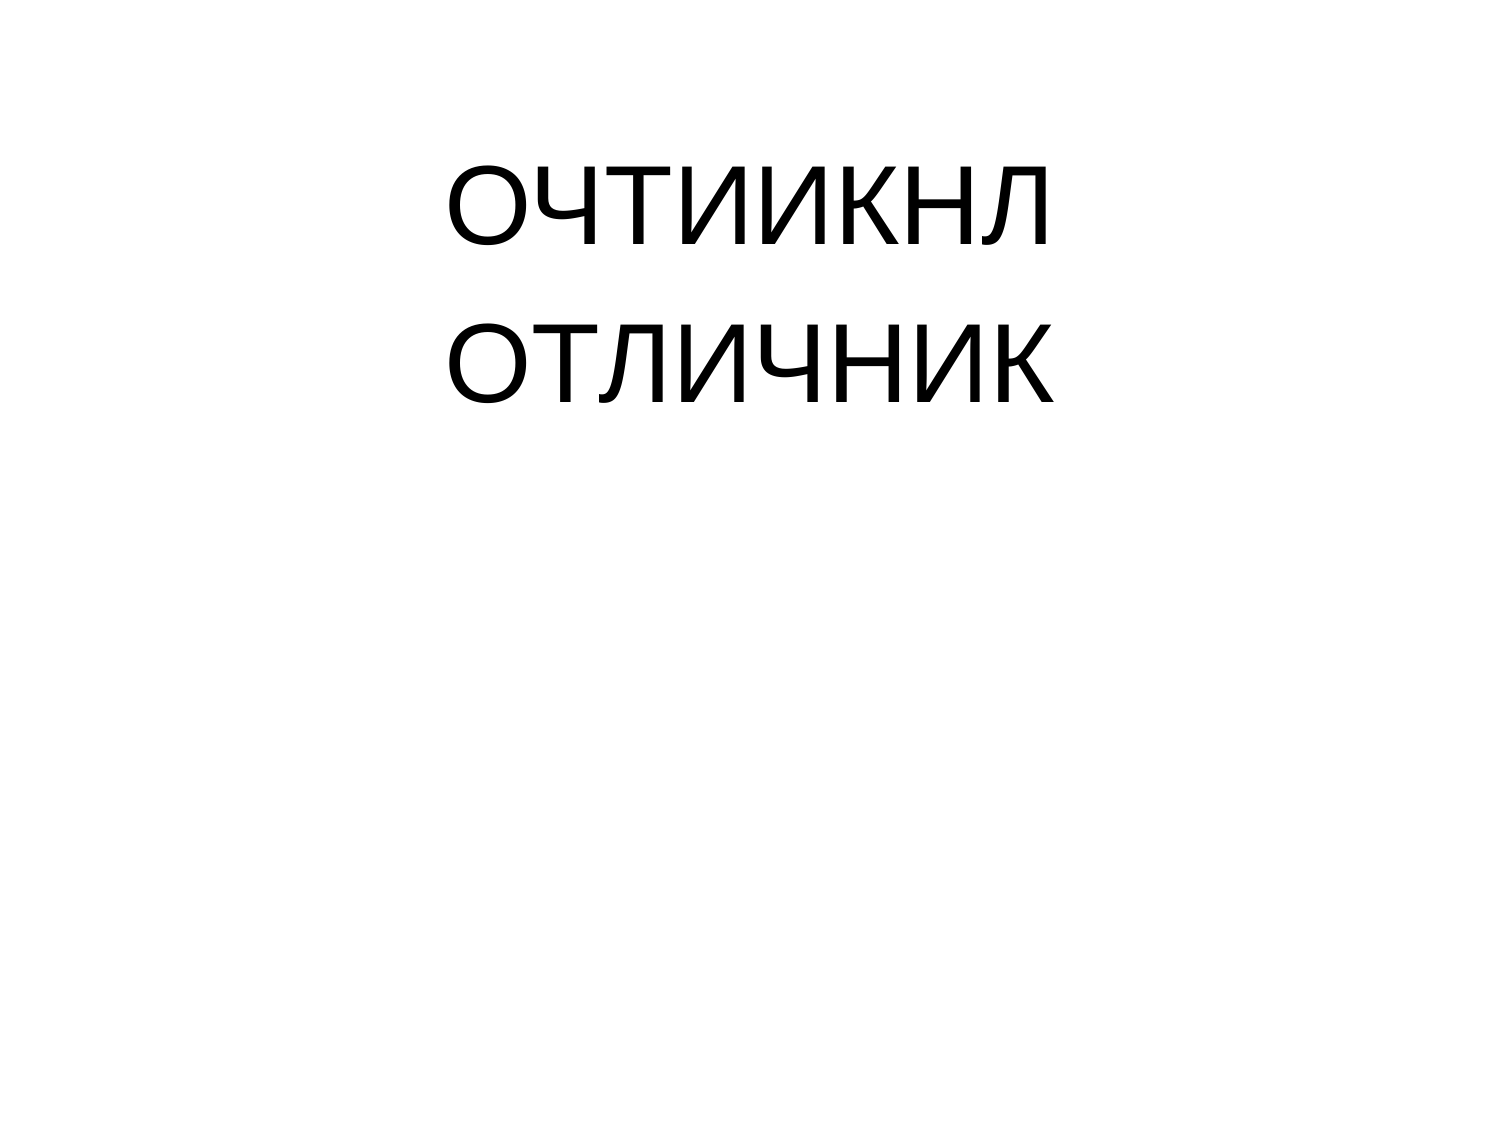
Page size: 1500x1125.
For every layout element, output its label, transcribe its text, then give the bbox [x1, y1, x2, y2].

text_box ОЧТИИКНЛ [0, 124, 1500, 275]
text_box ОТЛИЧНИК [0, 281, 1500, 432]
